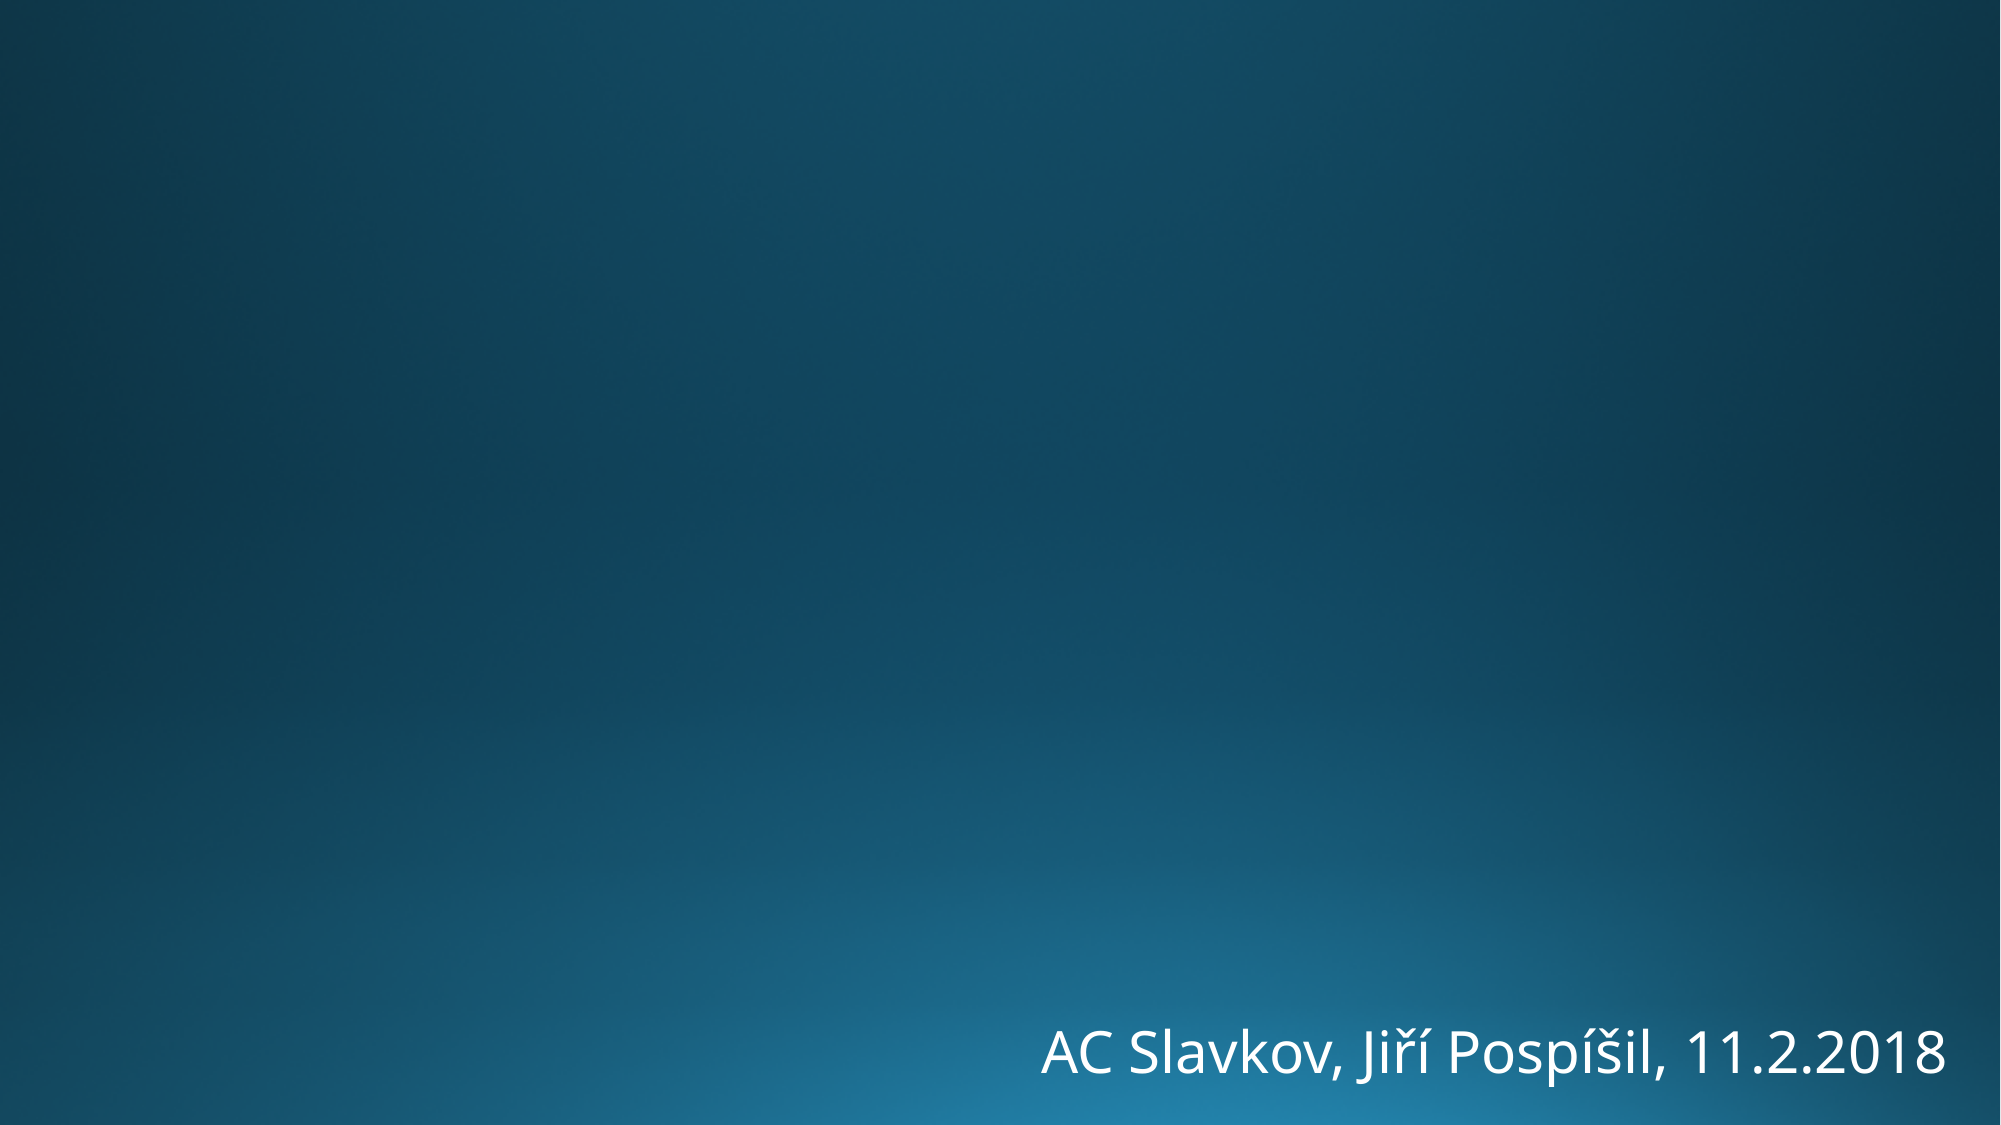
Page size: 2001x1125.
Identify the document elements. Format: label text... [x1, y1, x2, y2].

subtitle AC Slavkov, Jiří Pospíšil, 11.2.2018 [463, 969, 1964, 1094]
picture [0, 0, 2001, 1125]
